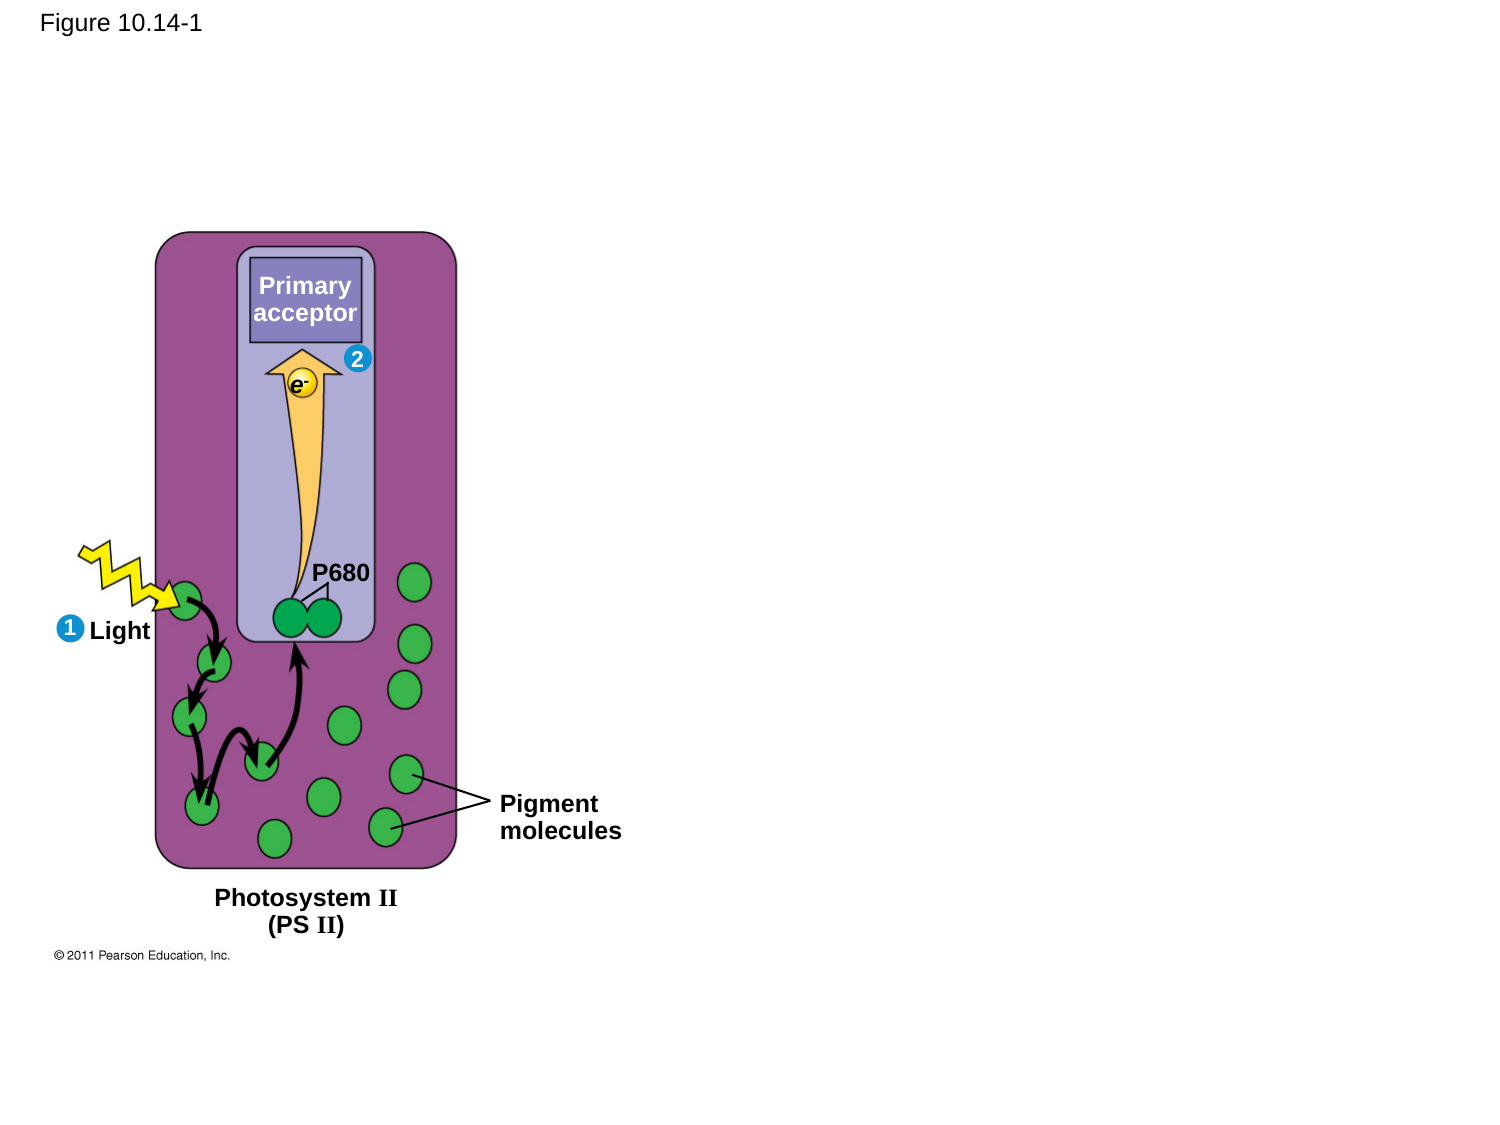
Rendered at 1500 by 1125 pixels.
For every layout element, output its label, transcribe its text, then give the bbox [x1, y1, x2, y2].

title Figure 10.14-1 [24, 2, 326, 41]
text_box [343, 344, 381, 376]
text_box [56, 614, 94, 644]
picture [48, 153, 1452, 972]
